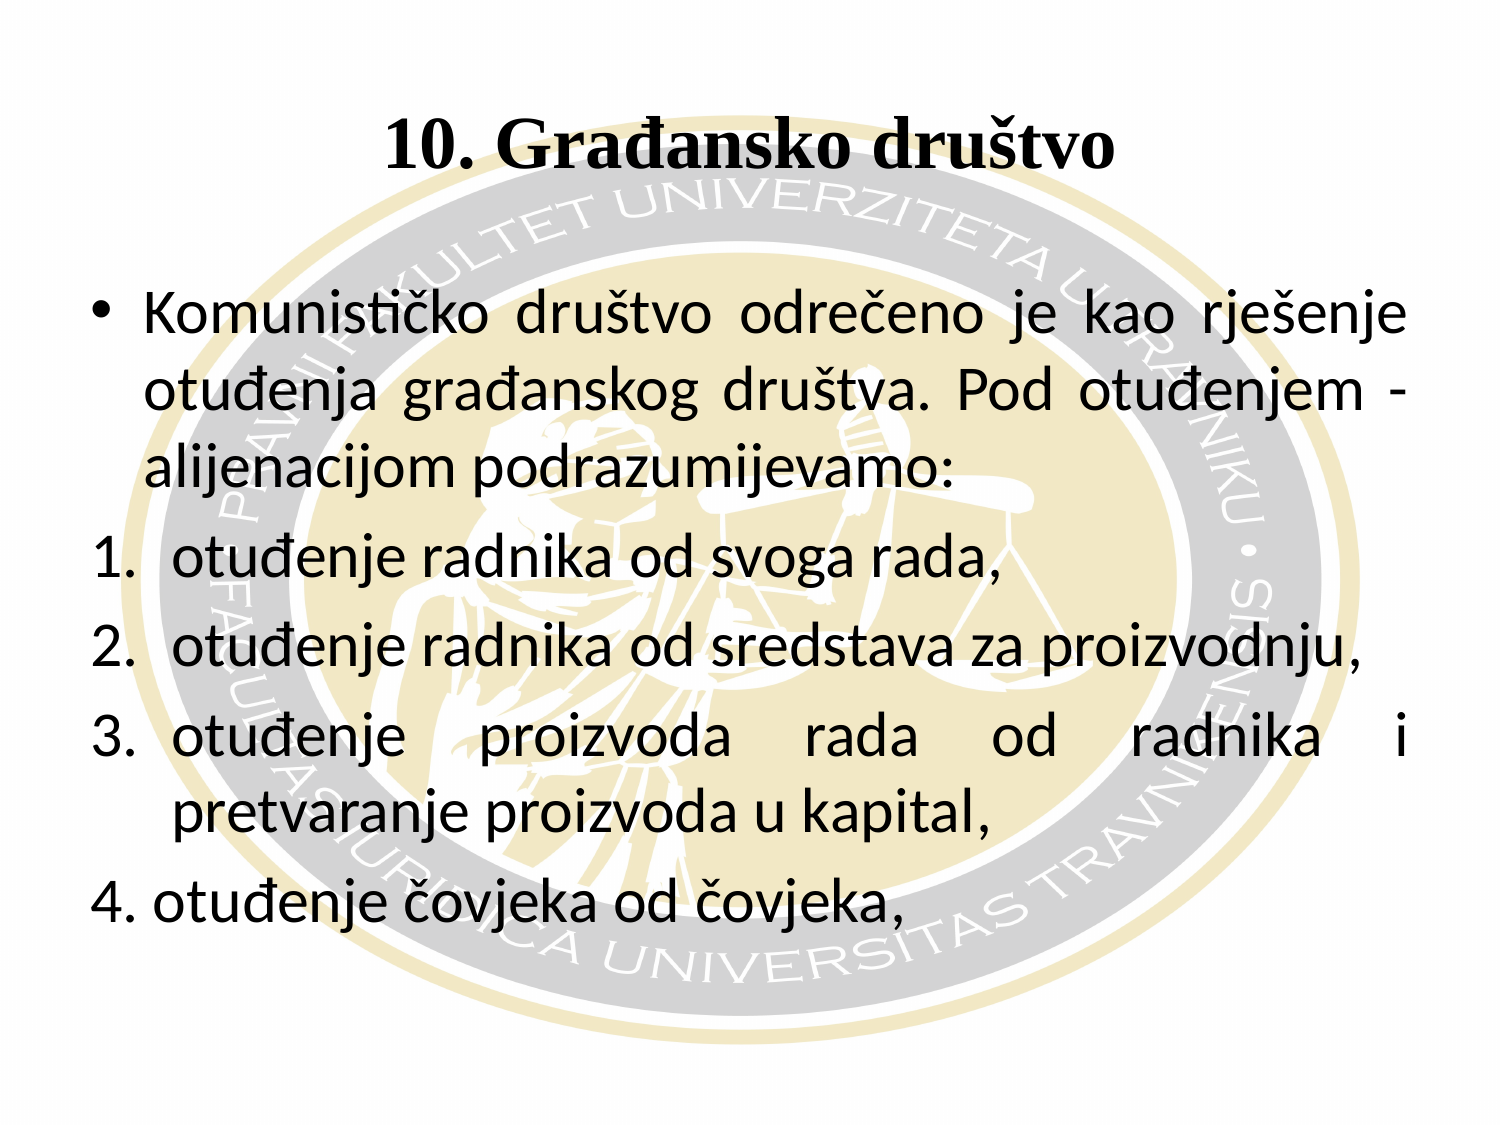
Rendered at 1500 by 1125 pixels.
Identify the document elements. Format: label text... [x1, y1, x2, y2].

title 10. Građansko društvo [75, 45, 1425, 233]
list Komunističko društvo odrečeno je kao rješenje otuđenja građanskog društva. Pod otuđenjem - alijenacijom podrazumijevamo: otuđenje radnika od svoga rada, otuđenje radnika od sredstava za proizvodnju, otuđenje proizvoda rada od radnika i pretvaranje proizvoda u kapital, 4. otuđenje čovjeka od čovjeka, [75, 262, 1425, 1005]
